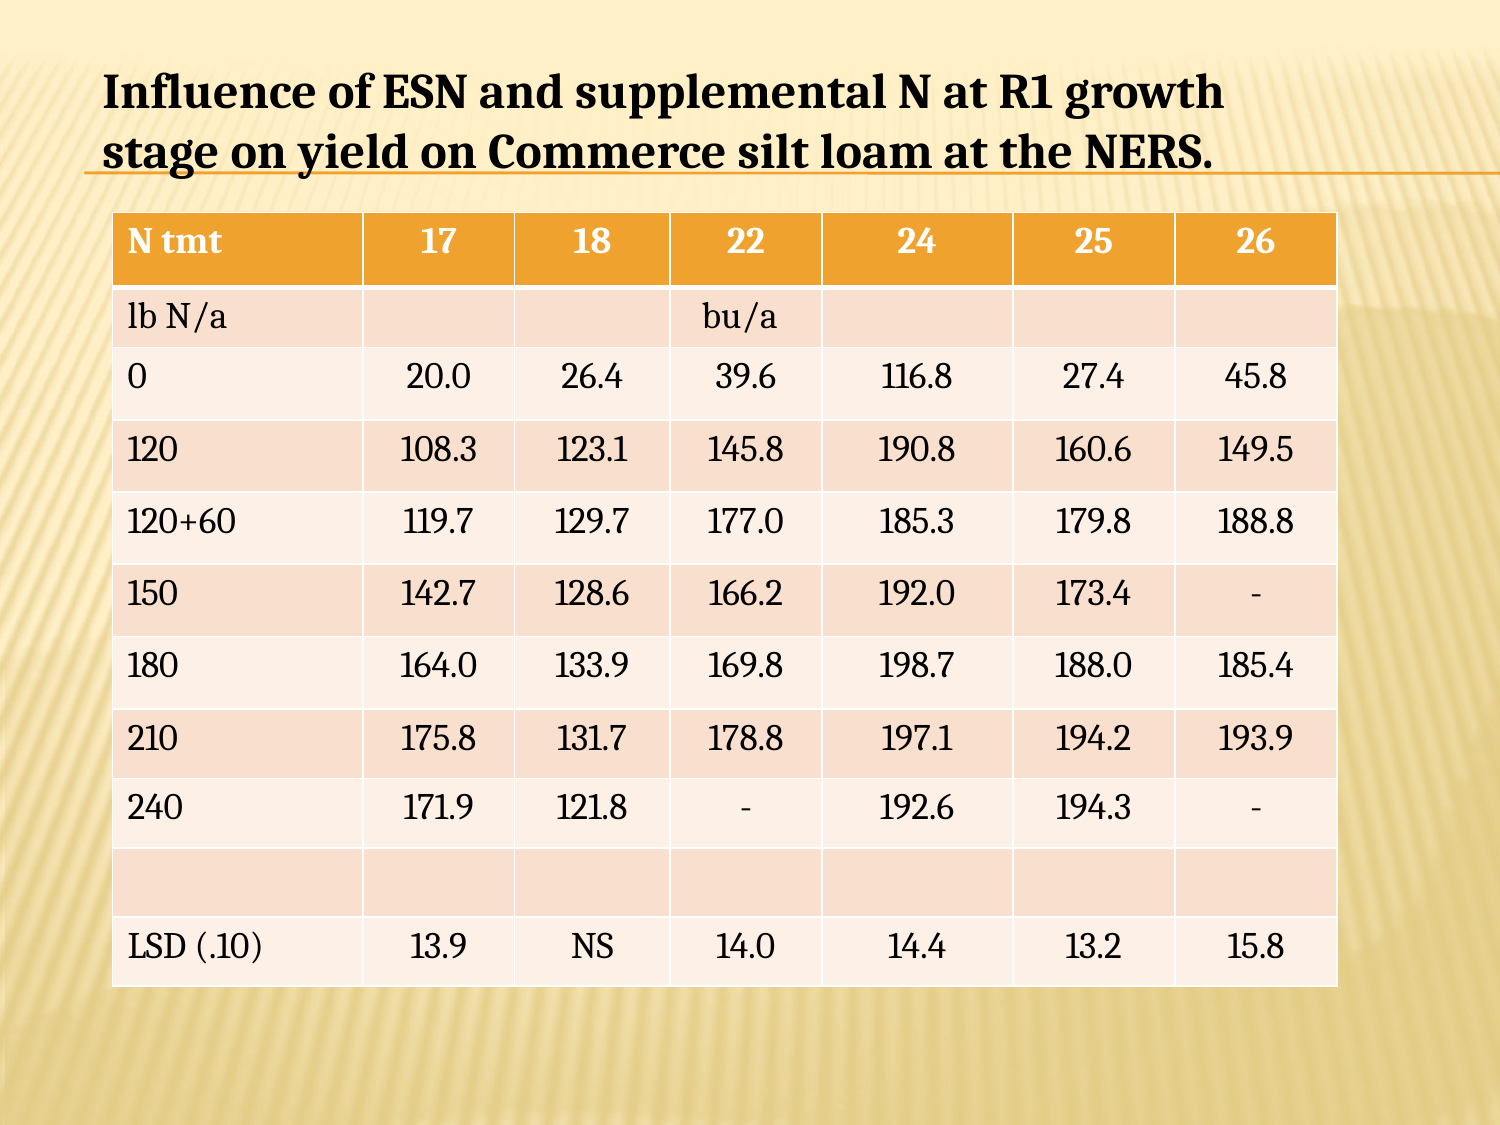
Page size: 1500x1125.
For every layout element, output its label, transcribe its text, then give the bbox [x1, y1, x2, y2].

table_cell [113, 849, 362, 916]
table_cell 13.2 [1014, 918, 1174, 985]
table_cell 121.8 [515, 779, 669, 847]
table_cell 188.0 [1014, 637, 1174, 708]
table_cell 166.2 [671, 565, 821, 636]
table_cell 164.0 [364, 637, 514, 708]
table_cell 145.8 [671, 421, 821, 491]
table_cell 120+60 [113, 493, 362, 563]
table_cell 185.3 [823, 493, 1012, 563]
table_cell [364, 290, 514, 347]
table_cell 193.9 [1176, 710, 1336, 778]
table_cell 20.0 [364, 348, 514, 419]
table_cell 131.7 [515, 710, 669, 778]
table_cell 26.4 [515, 348, 669, 419]
table_cell 169.8 [671, 637, 821, 708]
list [112, 262, 1450, 1000]
table_cell 142.7 [364, 565, 514, 636]
table_cell NS [515, 918, 669, 985]
table_cell [1176, 849, 1336, 916]
table_cell 108.3 [364, 421, 514, 491]
table_cell - [671, 779, 821, 847]
table_cell 173.4 [1014, 565, 1174, 636]
table_cell 190.8 [823, 421, 1012, 491]
table_cell - [1176, 779, 1336, 847]
table_cell [515, 290, 669, 347]
table_cell 179.8 [1014, 493, 1174, 563]
table_cell 119.7 [364, 493, 514, 563]
text_box Influence of ESN and supplemental N at R1 growth stage on yield on Commerce silt loam at the NERS. [87, 51, 1363, 186]
table_header 24 [823, 213, 1012, 285]
table_cell 123.1 [515, 421, 669, 491]
table_cell 150 [113, 565, 362, 636]
table_cell LSD (.10) [113, 918, 362, 985]
table_cell 188.8 [1176, 493, 1336, 563]
table_cell [515, 849, 669, 916]
table_cell 197.1 [823, 710, 1012, 778]
table_cell 120 [113, 421, 362, 491]
table_cell 133.9 [515, 637, 669, 708]
table_cell [823, 849, 1012, 916]
table_header 22 [671, 213, 821, 285]
table_cell 210 [113, 710, 362, 778]
table_header 17 [364, 213, 514, 285]
table_header N tmt [113, 213, 362, 285]
table_cell 14.0 [671, 918, 821, 985]
table_cell 192.6 [823, 779, 1012, 847]
table_cell [671, 849, 821, 916]
table_header 18 [515, 213, 669, 285]
table_cell 194.2 [1014, 710, 1174, 778]
table_cell 180 [113, 637, 362, 708]
table_header 25 [1014, 213, 1174, 285]
table_cell 192.0 [823, 565, 1012, 636]
table_cell 185.4 [1176, 637, 1336, 708]
table_cell [364, 849, 514, 916]
table_cell 160.6 [1014, 421, 1174, 491]
table_header 26 [1176, 213, 1336, 285]
table_cell 116.8 [823, 348, 1012, 419]
table_cell [1014, 849, 1174, 916]
table_cell 175.8 [364, 710, 514, 778]
table_cell 128.6 [515, 565, 669, 636]
table_cell 149.5 [1176, 421, 1336, 491]
table_cell 0 [113, 348, 362, 419]
table_cell [823, 290, 1012, 347]
table_cell 45.8 [1176, 348, 1336, 419]
table_cell 178.8 [671, 710, 821, 778]
table_cell 14.4 [823, 918, 1012, 985]
table_cell [1014, 290, 1174, 347]
table_cell [1176, 290, 1336, 347]
table_cell 129.7 [515, 493, 669, 563]
table_cell 177.0 [671, 493, 821, 563]
table_cell 198.7 [823, 637, 1012, 708]
table_cell 39.6 [671, 348, 821, 419]
table_cell 240 [113, 779, 362, 847]
table_cell 171.9 [364, 779, 514, 847]
table_cell lb N/a [113, 290, 362, 347]
table_cell 27.4 [1014, 348, 1174, 419]
table_cell - [1176, 565, 1336, 636]
table_cell 15.8 [1176, 918, 1336, 985]
table_cell 194.3 [1014, 779, 1174, 847]
table_cell 13.9 [364, 918, 514, 985]
table_cell bu/a [671, 290, 821, 347]
